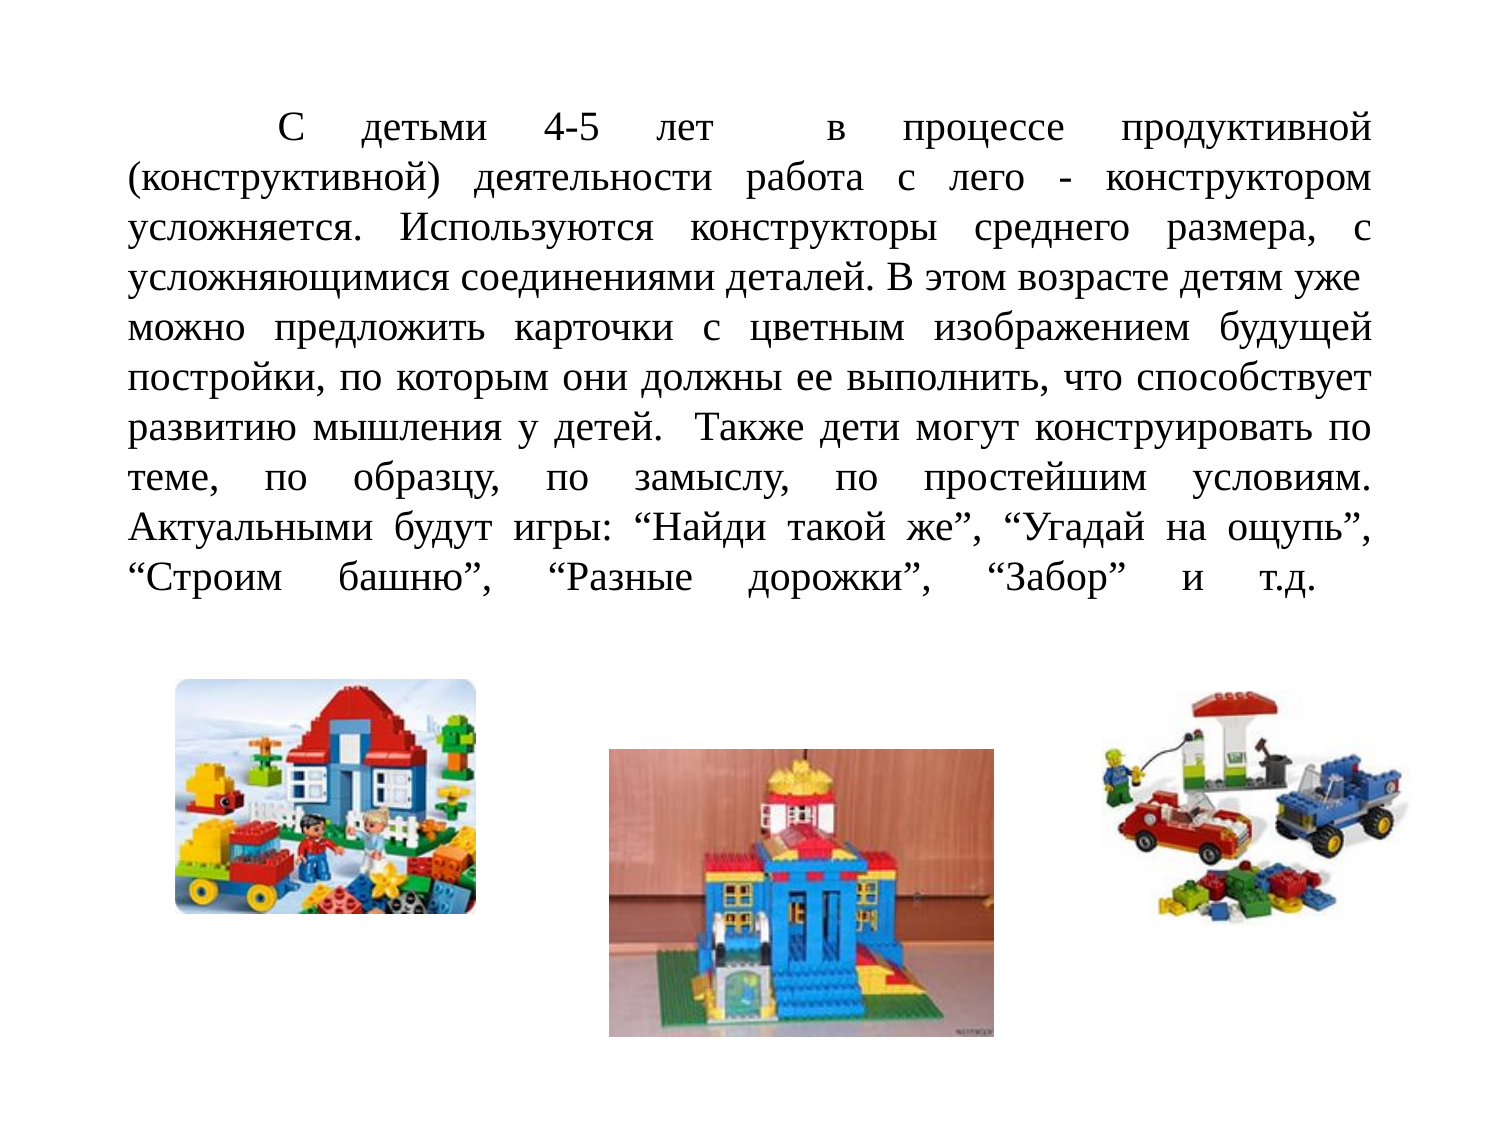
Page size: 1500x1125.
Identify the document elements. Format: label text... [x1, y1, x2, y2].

picture [609, 749, 994, 1038]
title С детьми 4-5 лет в процессе продуктивной (конструктивной) деятельности работа с лего - конструктором усложняется. Используются конструкторы среднего размера, с усложняющимися соединениями деталей. В этом возрасте детям уже можно предложить карточки с цветным изображением будущей постройки, по которым они должны ее выполнить, что способствует развитию мышления у детей. Также дети могут конструировать по теме, по образцу, по замыслу, по простейшим условиям. Актуальными будут игры: “Найди такой же”, “Угадай на ощупь”, “Строим башню”, “Разные дорожки”, “Забор” и т.д. [112, 93, 1388, 645]
picture [175, 679, 476, 915]
picture [1101, 691, 1412, 927]
